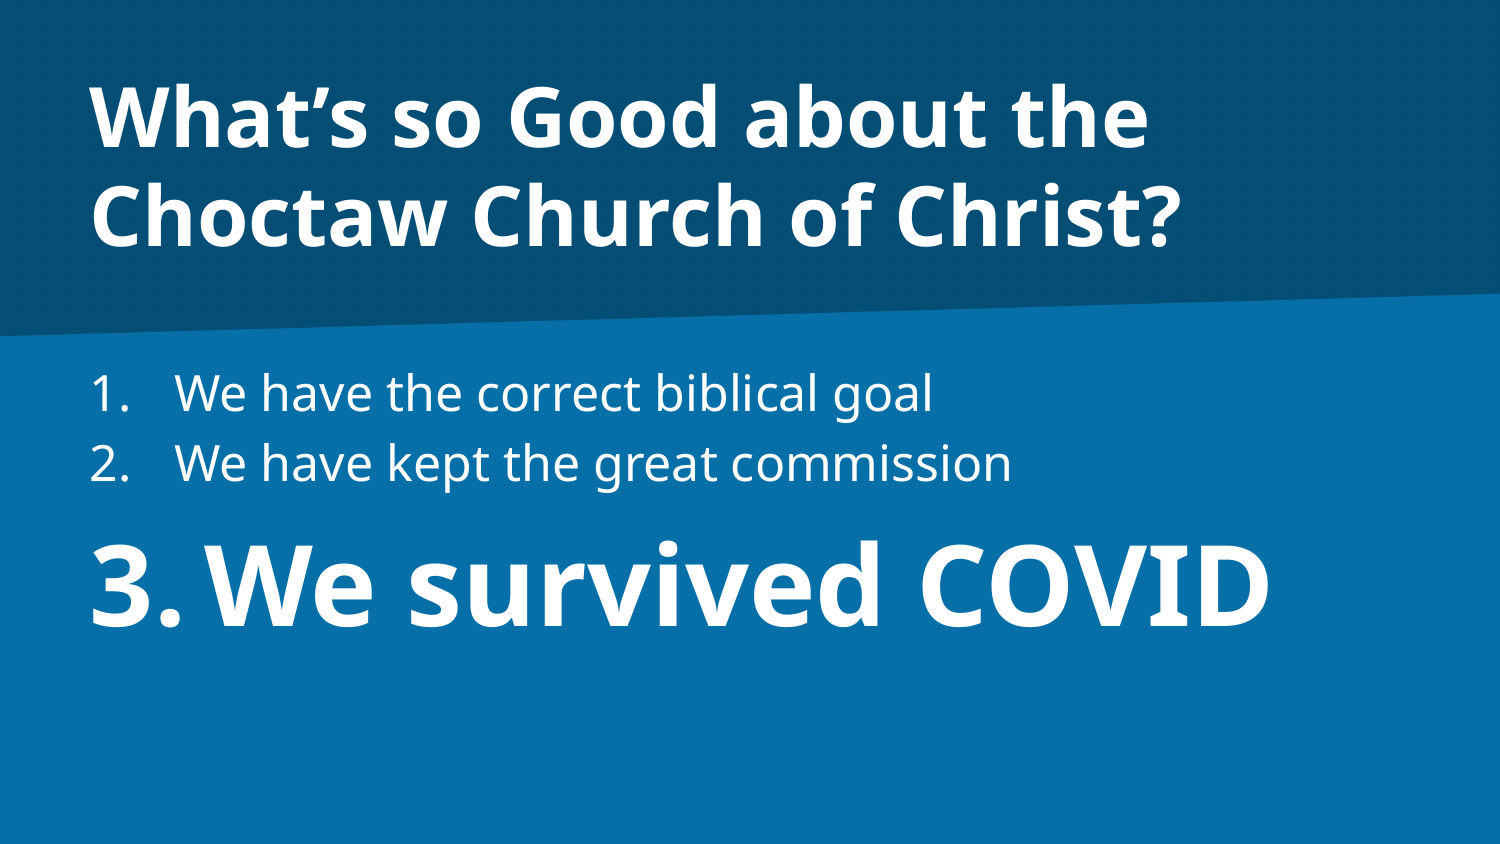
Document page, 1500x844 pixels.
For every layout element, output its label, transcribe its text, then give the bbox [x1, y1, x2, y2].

picture [0, 295, 1500, 844]
list We have the correct biblical goal We have kept the great commission We survived COVID [75, 354, 1456, 793]
title What’s so Good about the Choctaw Church of Christ? [75, 51, 1425, 272]
